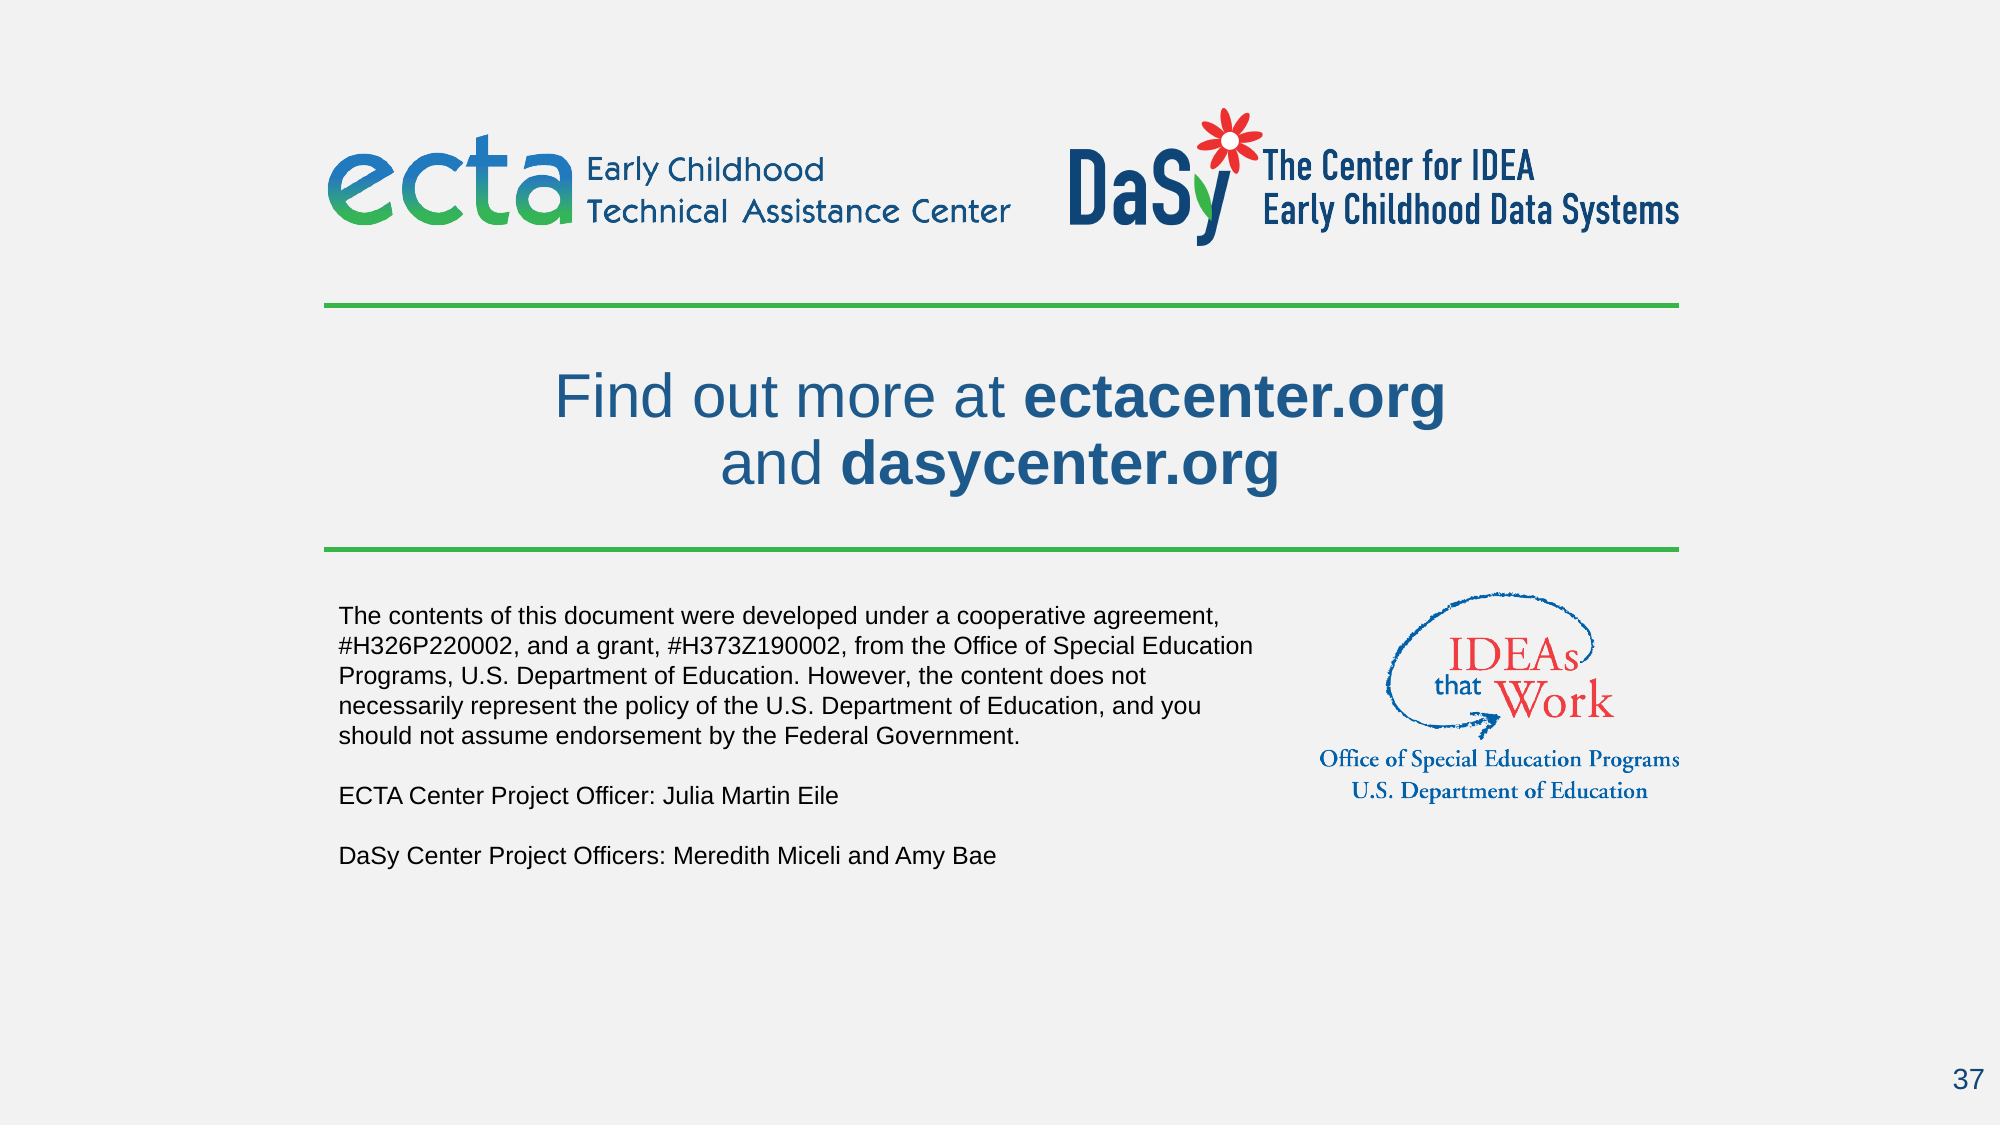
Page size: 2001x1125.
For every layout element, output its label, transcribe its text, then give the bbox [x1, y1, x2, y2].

picture [1070, 108, 1679, 246]
picture [1320, 592, 1679, 804]
picture [323, 128, 1016, 231]
title Find out more at ectacenter.org and dasycenter.org [323, 356, 1679, 507]
slide_number 37 [1797, 1036, 2000, 1120]
